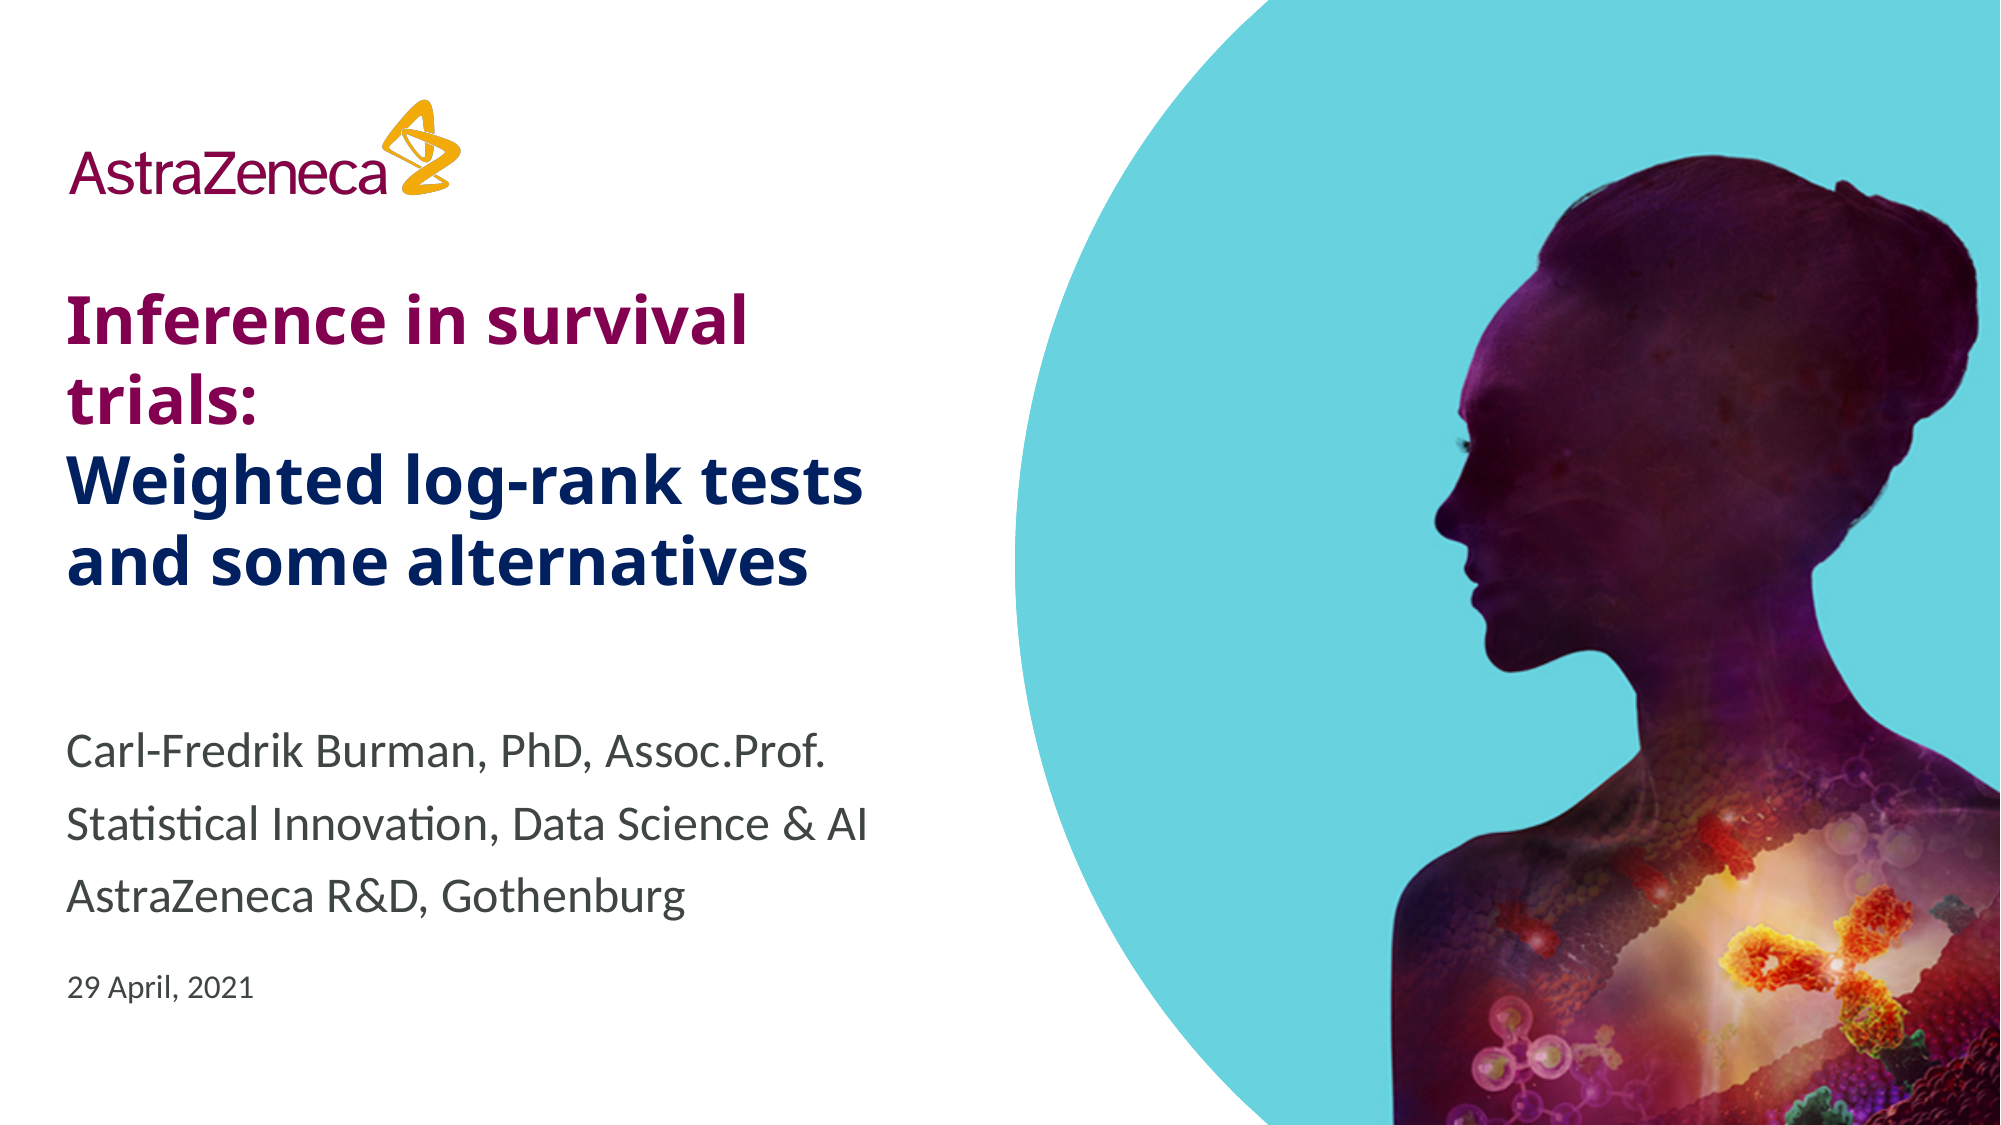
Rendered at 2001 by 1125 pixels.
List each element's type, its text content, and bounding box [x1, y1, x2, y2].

picture [67, 94, 463, 202]
list Carl-Fredrik Burman, PhD, Assoc.Prof. Statistical Innovation, Data Science & AI AstraZeneca R&D, Gothenburg [66, 710, 918, 908]
title Inference in survival trials: Weighted log-rank tests and some alternatives [66, 243, 918, 679]
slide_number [66, 965, 277, 1017]
picture [1015, 0, 2001, 1125]
